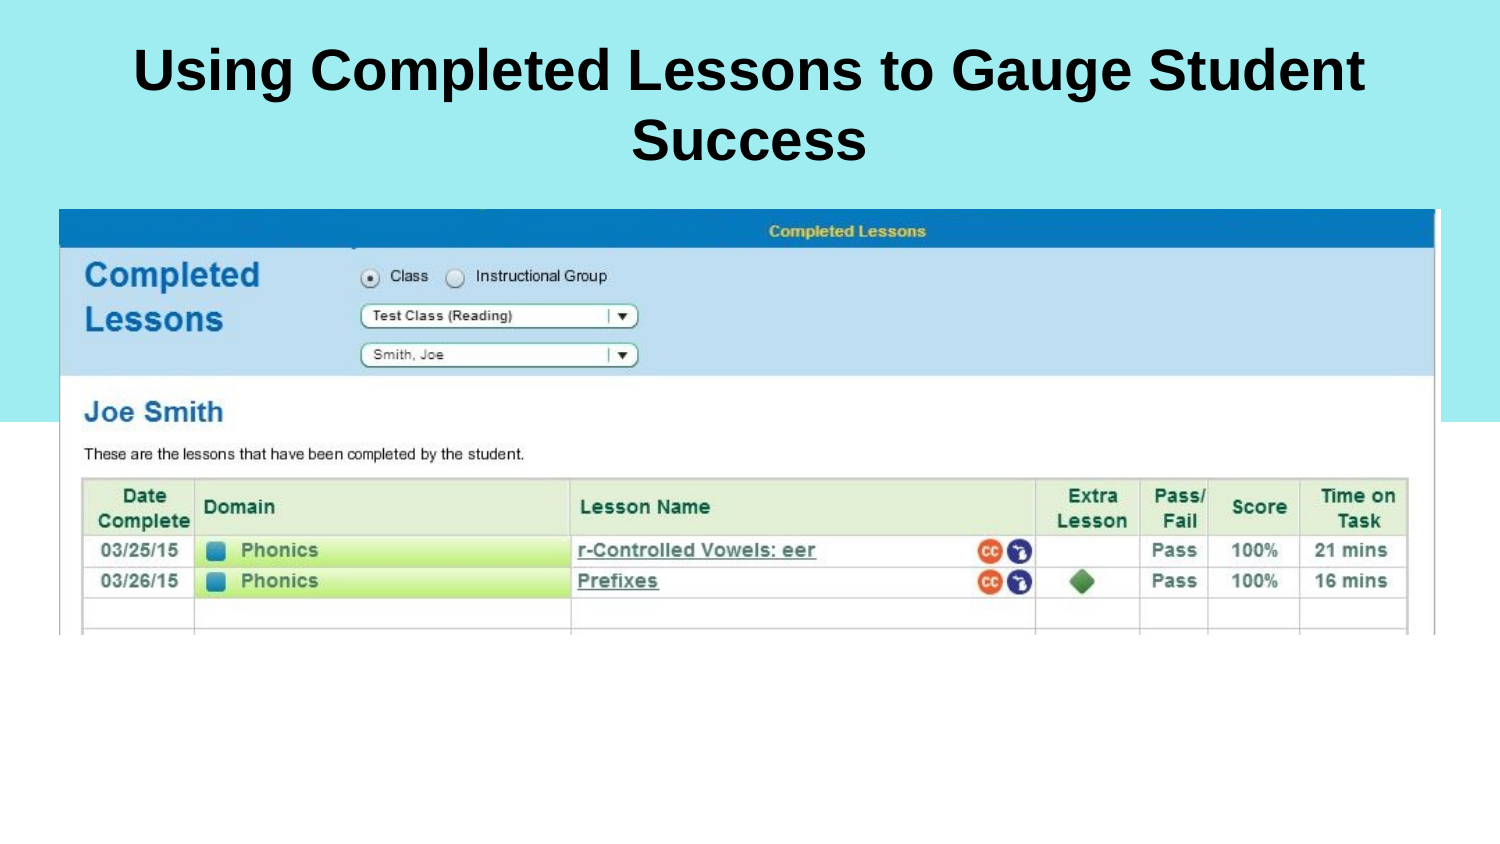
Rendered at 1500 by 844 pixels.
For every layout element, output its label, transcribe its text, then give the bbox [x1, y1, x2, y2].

picture [59, 209, 1441, 635]
title Using Completed Lessons to Gauge Student Success [20, 36, 1480, 169]
picture [841, 209, 854, 213]
